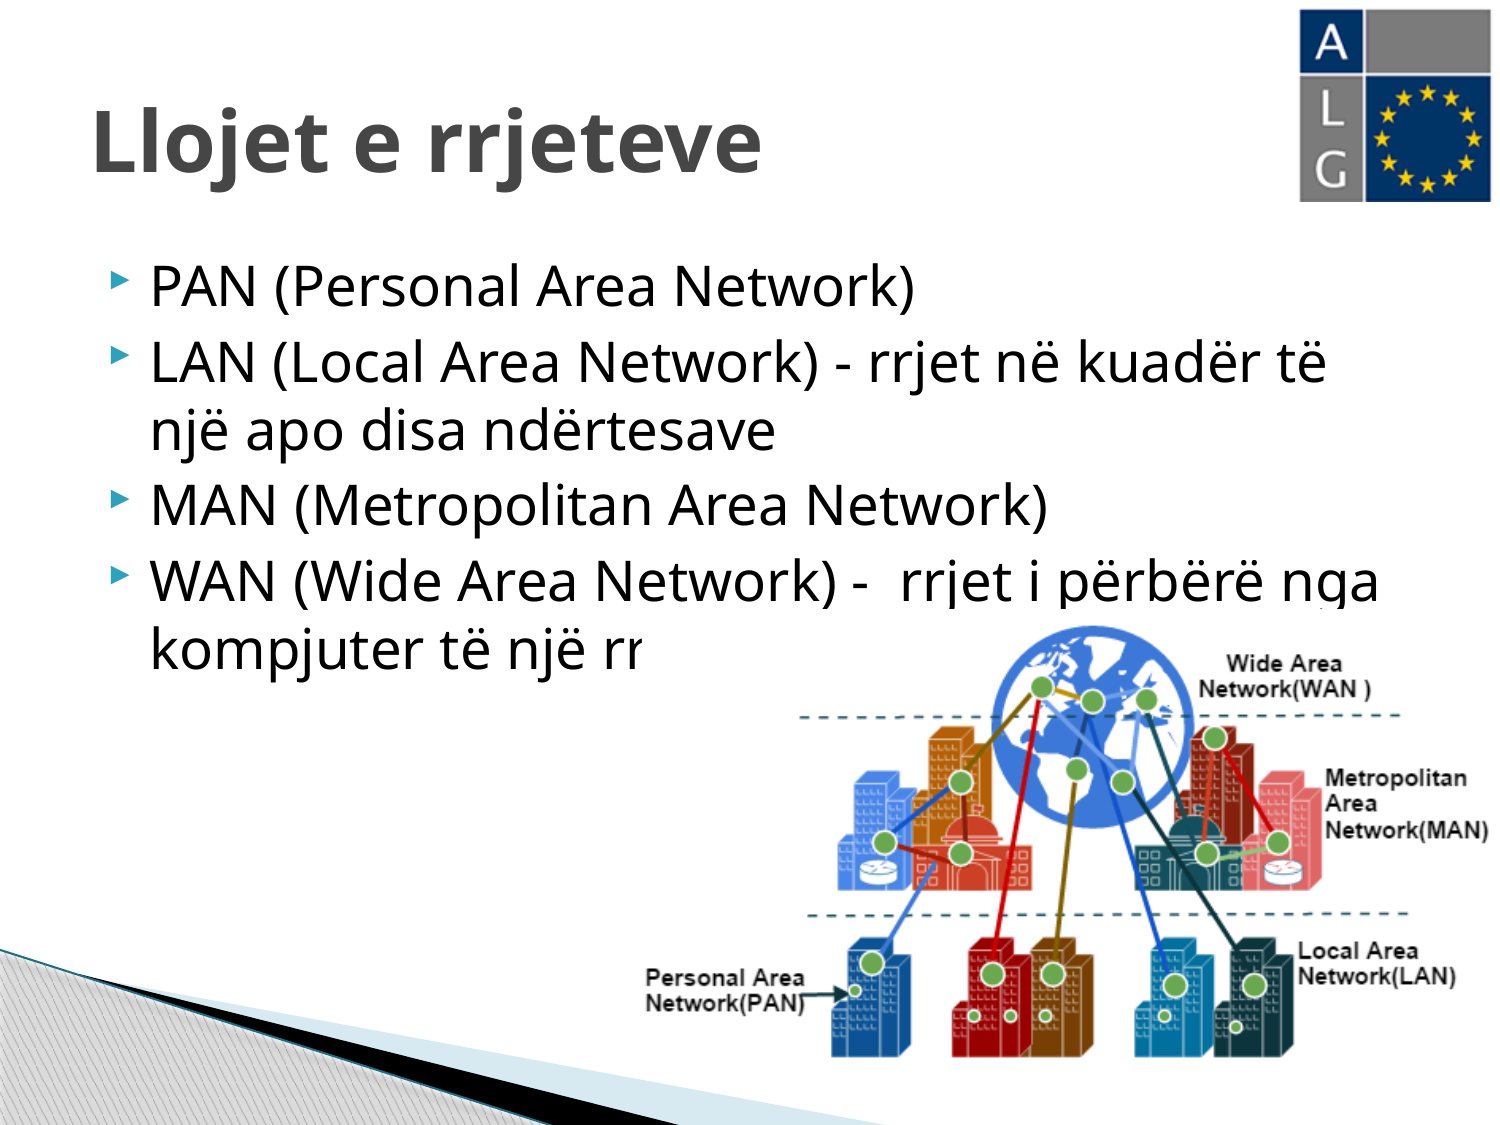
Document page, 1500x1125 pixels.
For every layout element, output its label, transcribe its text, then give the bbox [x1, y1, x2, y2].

title Llojet e rrjeteve [75, 45, 1425, 233]
picture [1291, 0, 1500, 202]
picture [641, 609, 1495, 1065]
list PAN (Personal Area Network) LAN (Local Area Network) - rrjet në kuadër të një apo disa ndërtesave MAN (Metropolitan Area Network) WAN (Wide Area Network) - rrjet i përbërë nga kompjuter të një rrethi shumë më të gjerë [75, 243, 1425, 986]
